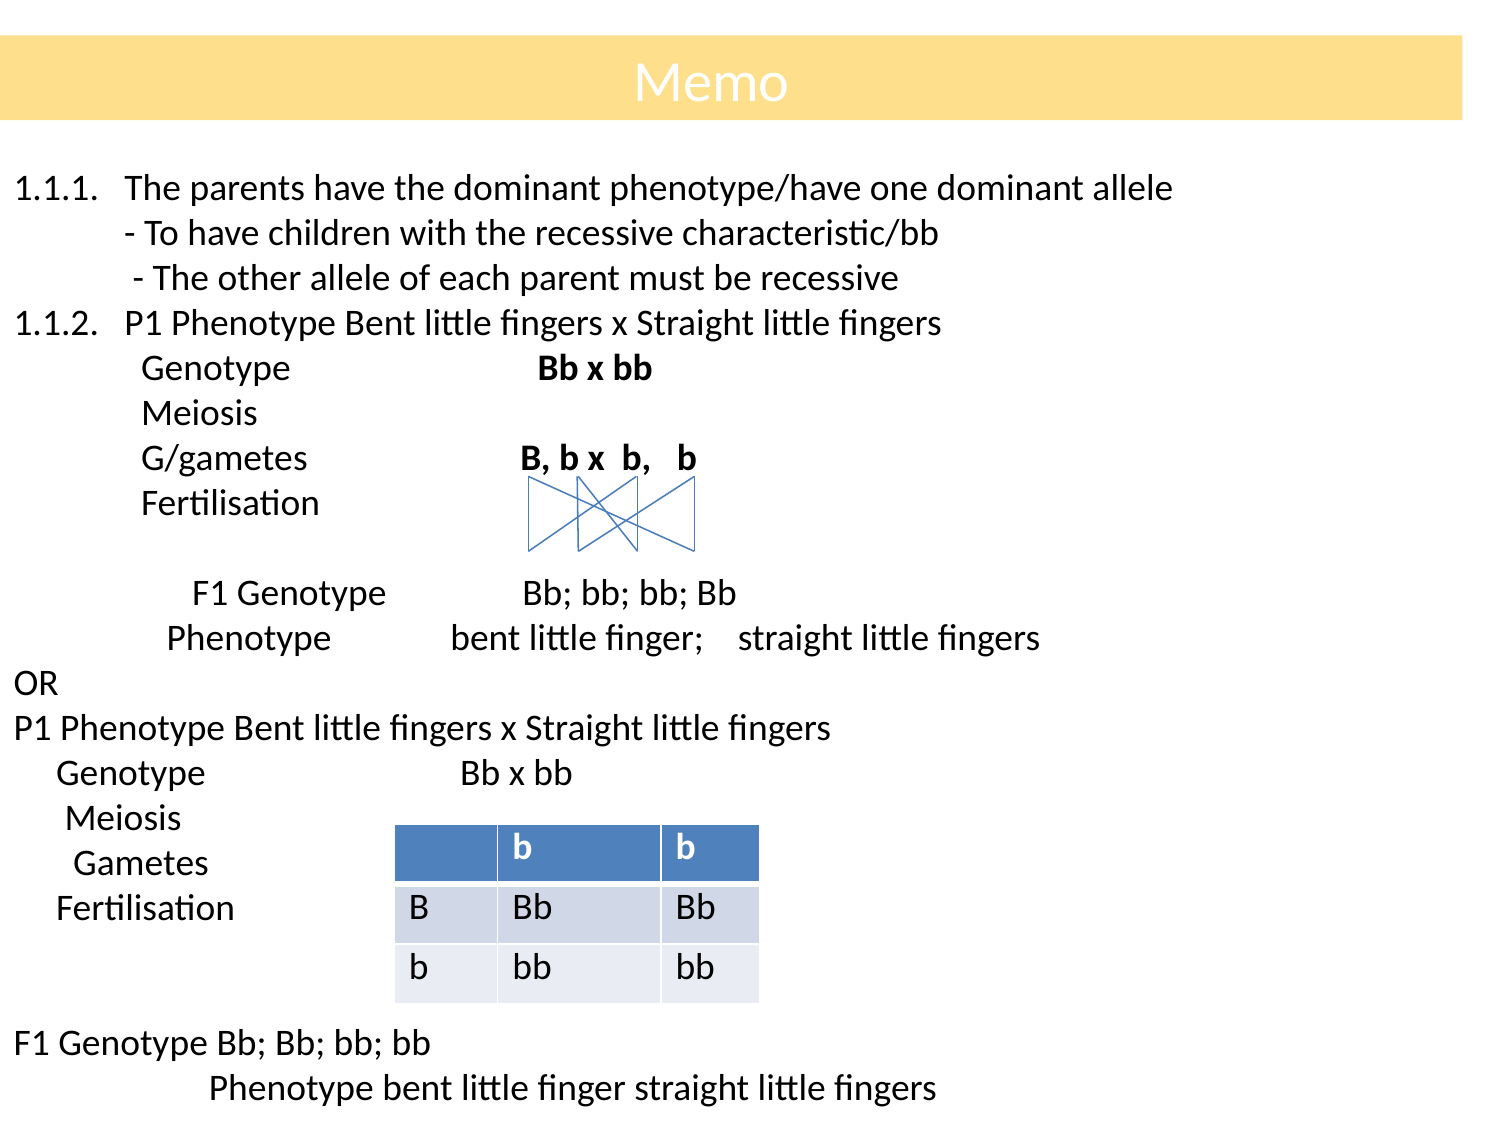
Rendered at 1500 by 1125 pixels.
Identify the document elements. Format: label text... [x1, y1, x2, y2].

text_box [578, 476, 638, 552]
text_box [638, 476, 695, 552]
text_box 1.1.1. The parents have the dominant phenotype/have one dominant allele - To have children with the recessive characteristic/bb - The other allele of each parent must be recessive 1.1.2. P1 Phenotype Bent little fingers x Straight little fingers Genotype Bb x bb Meiosis G/gametes B, b x b, b Fertilisation F1 Genotype Bb; bb; bb; Bb Phenotype bent little finger; straight little fingers OR P1 Phenotype Bent little fingers x Straight little fingers Genotype Bb x bb Meiosis Gametes B, b x b, b Fertilisation F1 Genotype Bb; Bb; bb; bb Phenotype bent little finger straight little fingers [0, 155, 1499, 1125]
table_cell bb [662, 945, 759, 1003]
table_header [395, 825, 497, 881]
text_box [528, 476, 575, 552]
table_header b [662, 825, 759, 881]
table_cell Bb [662, 887, 759, 943]
table_header b [498, 825, 660, 881]
table_cell B [395, 887, 497, 943]
table_cell bb [498, 945, 660, 1003]
table_cell Bb [498, 887, 660, 943]
table_cell b [395, 945, 497, 1003]
text_box Memo [0, 35, 1463, 121]
